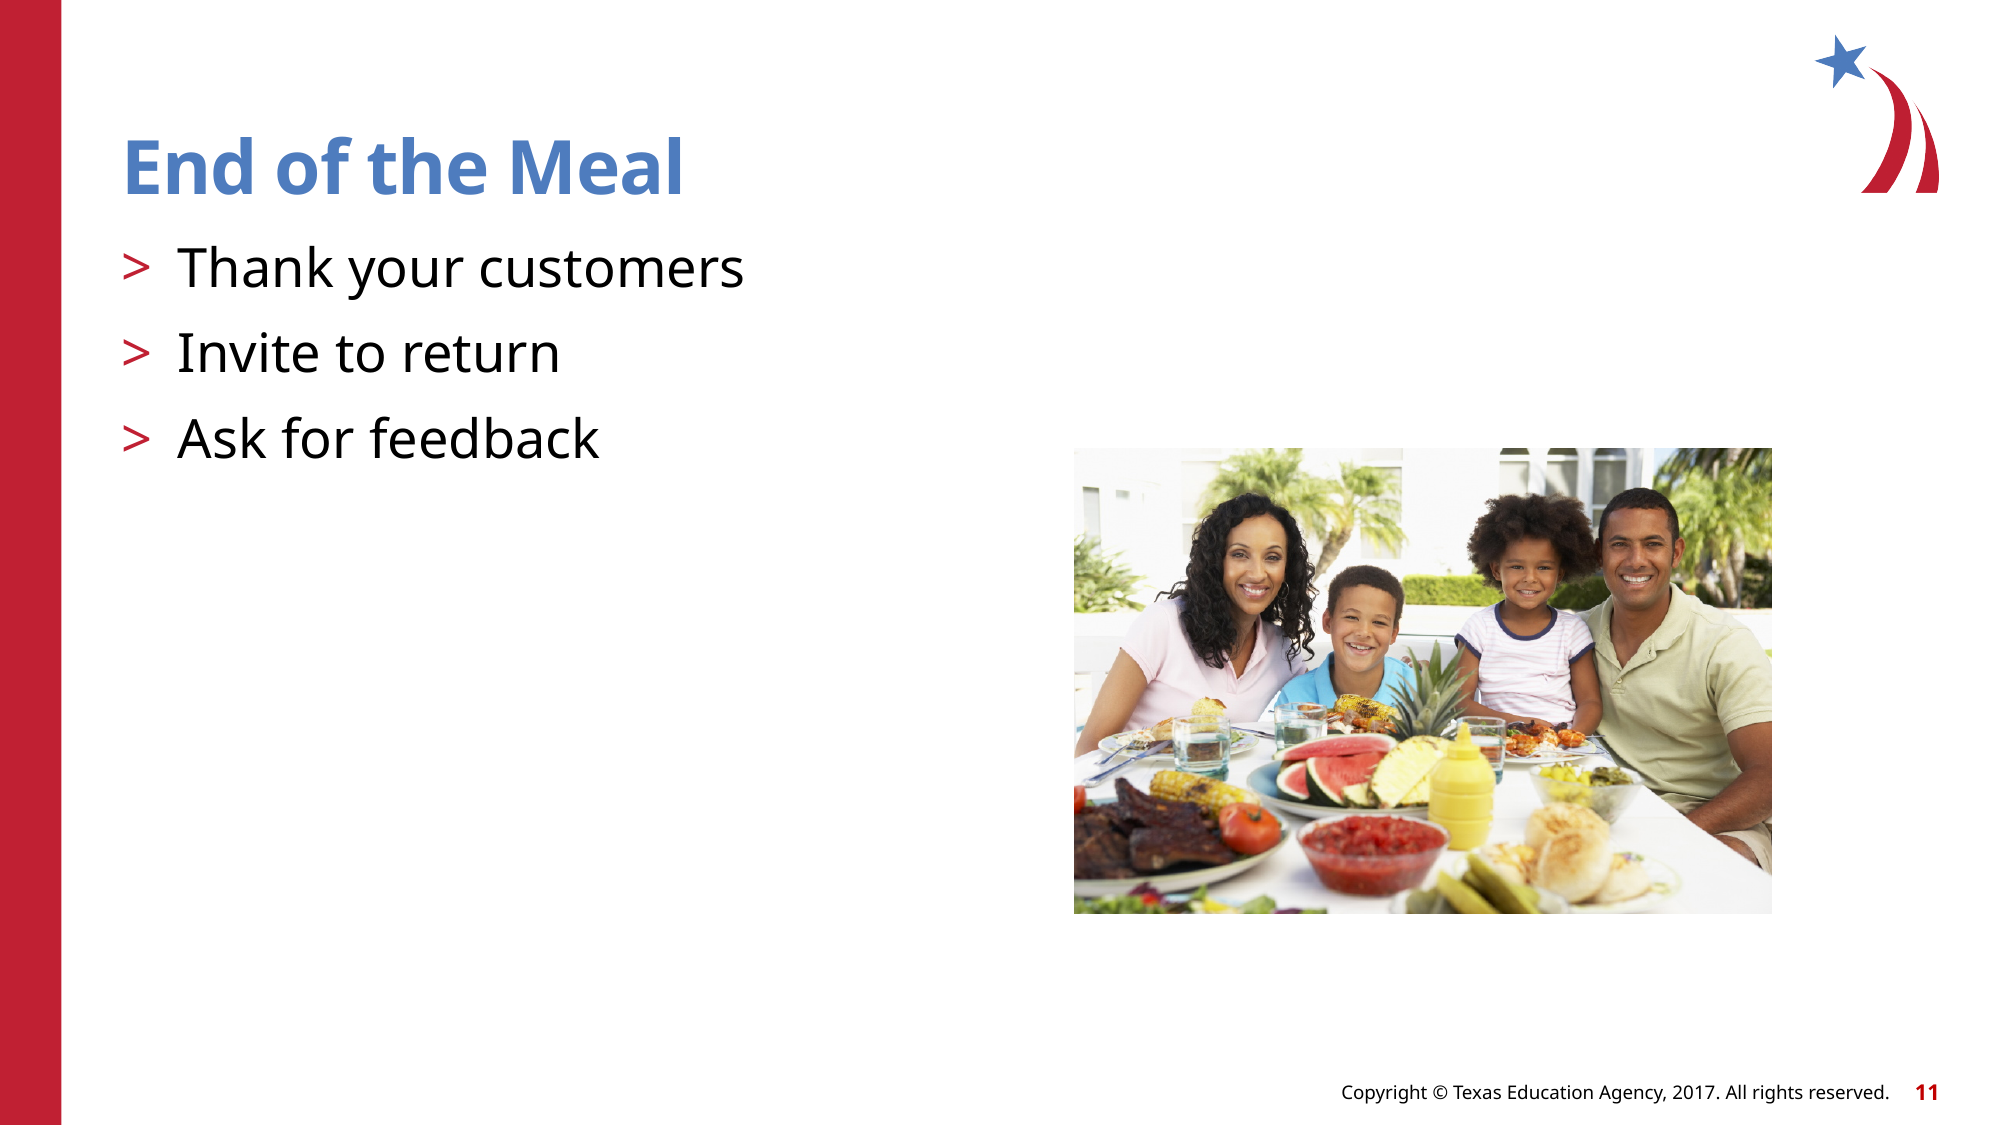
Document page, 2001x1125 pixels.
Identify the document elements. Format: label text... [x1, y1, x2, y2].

title End of the Meal [121, 66, 1772, 211]
list Thank your customers Invite to return Ask for feedback [121, 233, 1884, 1010]
picture [1814, 34, 1939, 193]
picture [1074, 448, 1772, 914]
